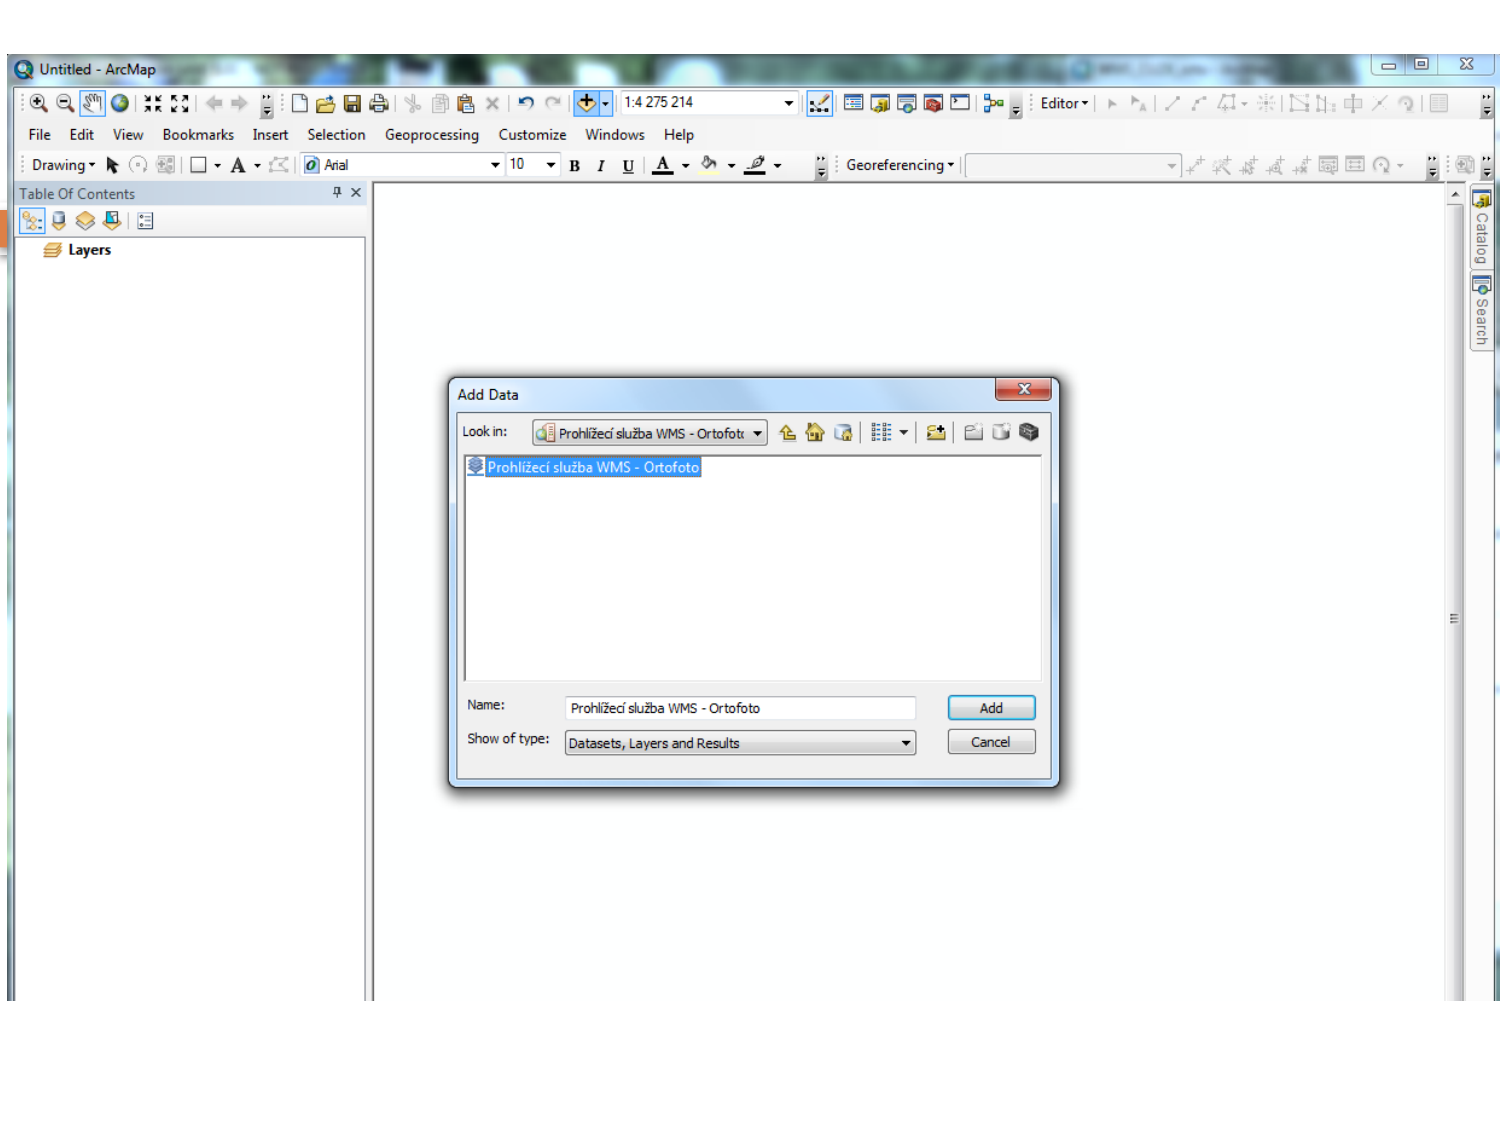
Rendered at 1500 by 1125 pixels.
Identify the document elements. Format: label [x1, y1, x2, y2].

list [6, 54, 1500, 1001]
